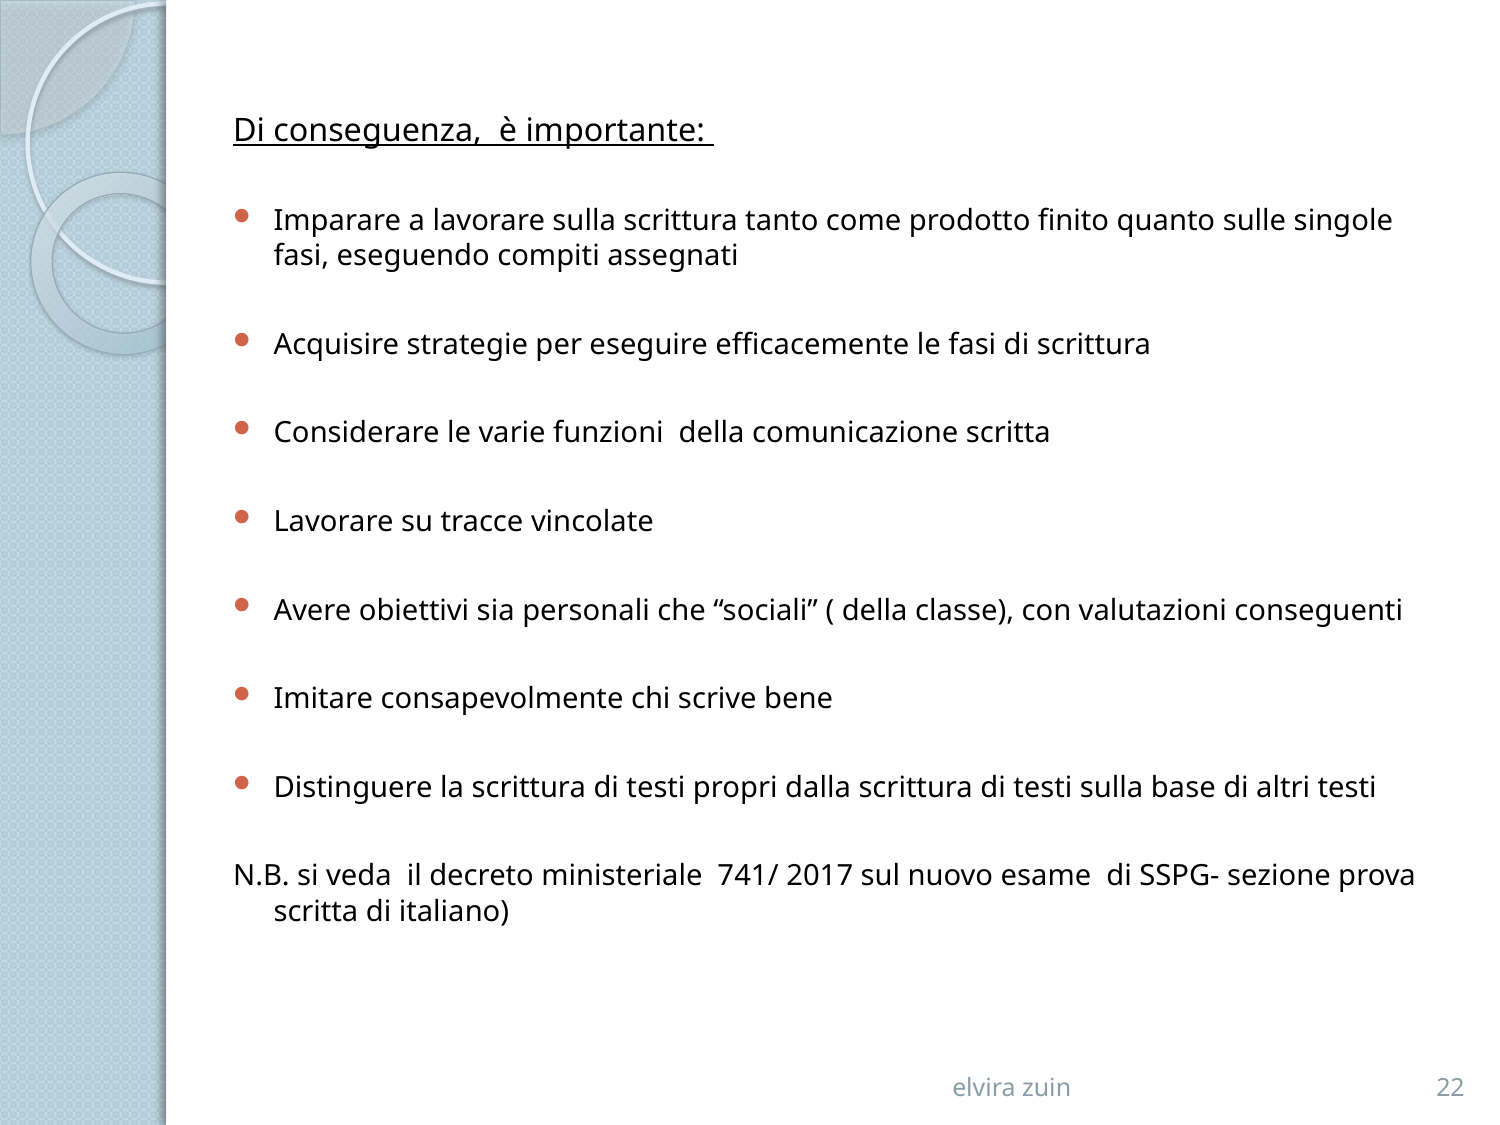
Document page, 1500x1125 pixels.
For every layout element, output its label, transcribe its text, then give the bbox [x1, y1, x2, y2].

footer elvira zuin [937, 1034, 1413, 1113]
slide_number 22 [1413, 1034, 1488, 1113]
list Di conseguenza, è importante: Imparare a lavorare sulla scrittura tanto come prodotto finito quanto sulle singole fasi, eseguendo compiti assegnati Acquisire strategie per eseguire efficacemente le fasi di scrittura Considerare le varie funzioni della comunicazione scritta Lavorare su tracce vincolate Avere obiettivi sia personali che “sociali” ( della classe), con valutazioni conseguenti Imitare consapevolmente chi scrive bene Distinguere la scrittura di testi propri dalla scrittura di testi sulla base di altri testi N.B. si veda il decreto ministeriale 741/ 2017 sul nuovo esame di SSPG- sezione prova scritta di italiano) [206, 101, 1466, 1025]
